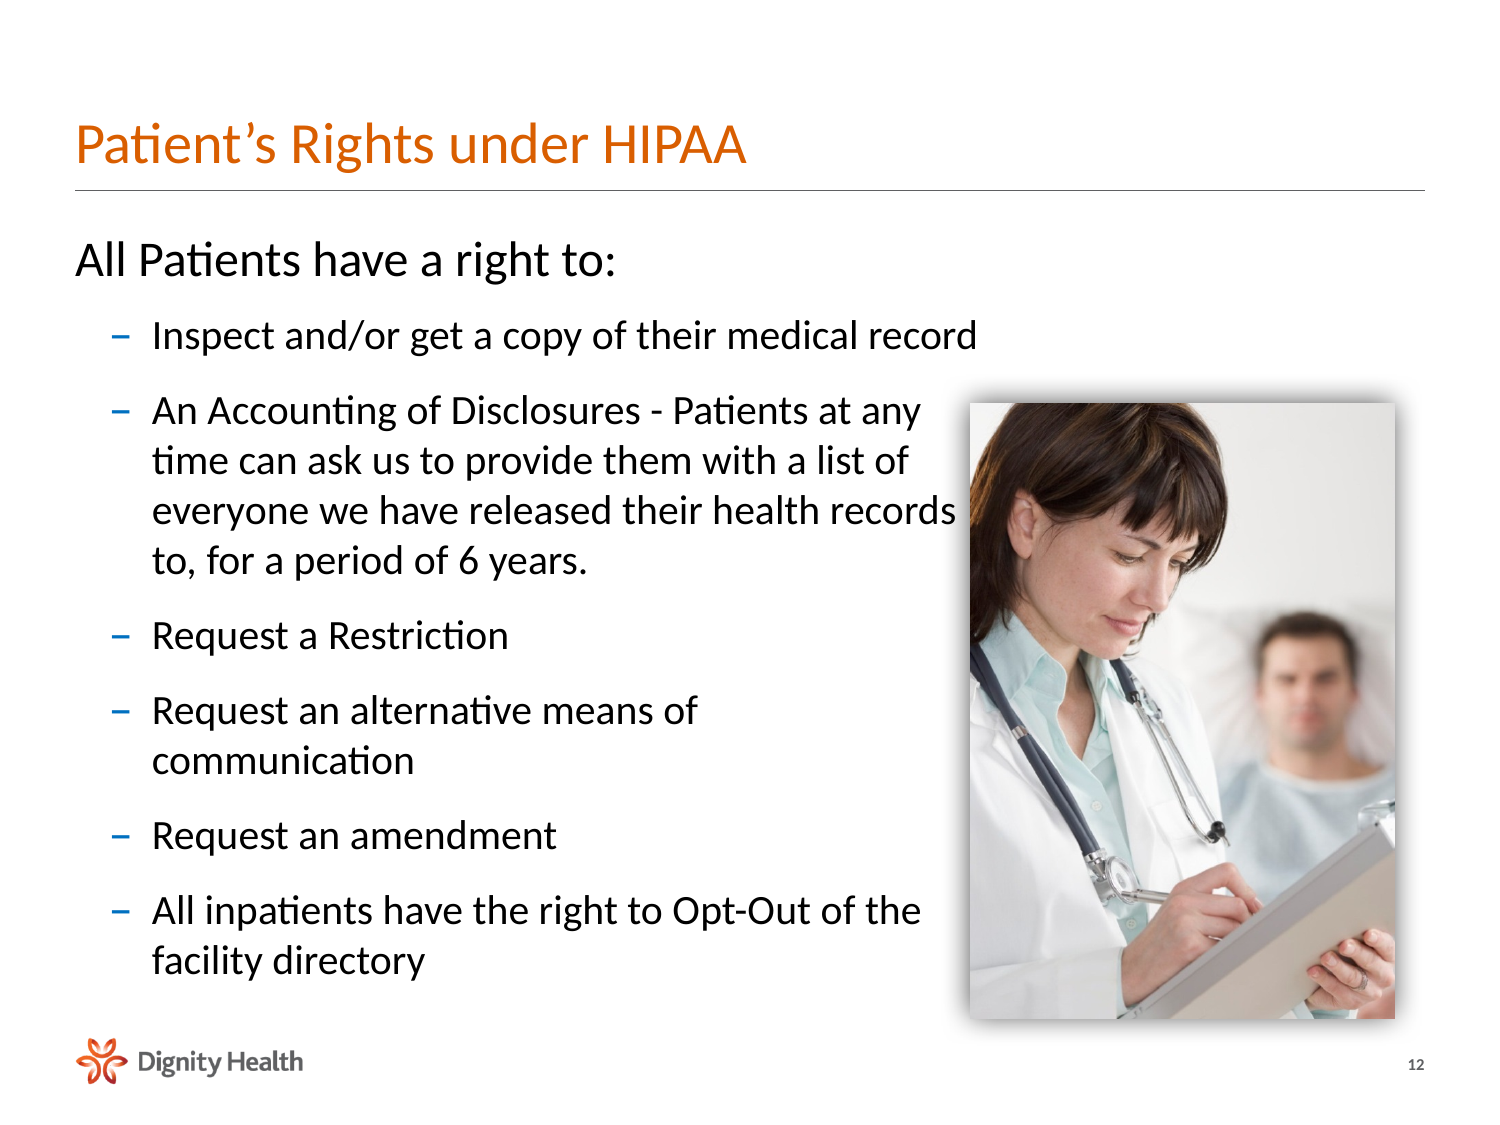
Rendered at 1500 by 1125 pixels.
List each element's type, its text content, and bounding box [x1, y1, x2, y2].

picture [970, 403, 1395, 1019]
title Patient’s Rights under HIPAA [75, 44, 1425, 175]
picture [0, 1018, 509, 1125]
list All Patients have a right to: Inspect and/or get a copy of their medical record An Accounting of Disclosures - Patients at any time can ask us to provide them with a list of everyone we have released their health records to, for a period of 6 years. Request a Restriction Request an alternative means of communication Request an amendment All inpatients have the right to Opt-Out of the facility directory [75, 226, 1425, 1001]
slide_number 12 [1369, 1036, 1425, 1091]
